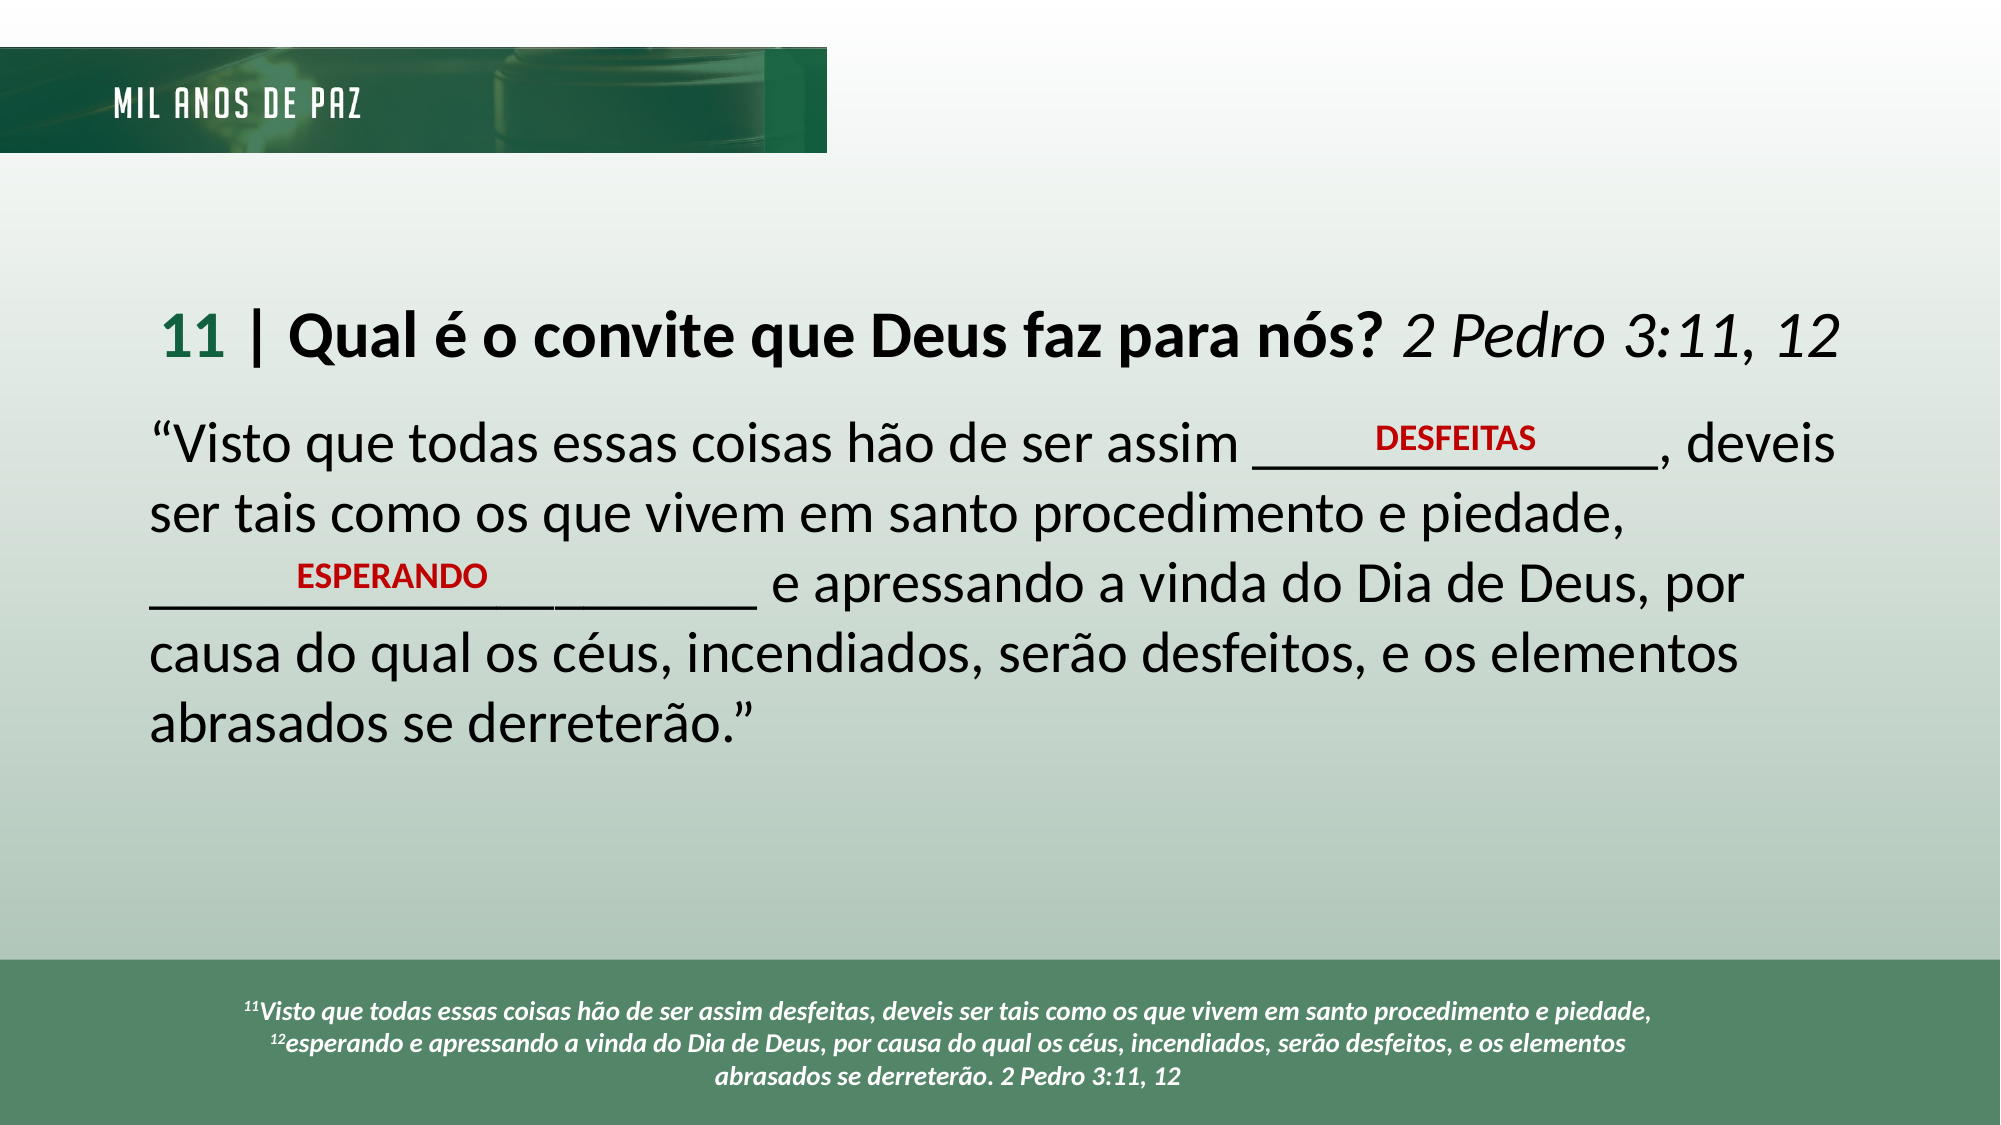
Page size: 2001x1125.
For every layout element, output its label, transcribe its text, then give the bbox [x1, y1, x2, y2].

text_box [0, 959, 2000, 1125]
text_box “Visto que todas essas coisas hão de ser assim ______________, deveis ser tais como os que vivem em santo procedimento e piedade, _____________________ e apressando a vinda do Dia de Deus, por causa do qual os céus, incendiados, serão desfeitos, e os elementos abrasados se derreterão.” [134, 397, 1860, 762]
picture [0, 47, 827, 153]
text_box DESFEITAS [1273, 405, 1638, 466]
text_box ESPERANDO [210, 543, 575, 604]
text_box 11Visto que todas essas coisas hão de ser assim desfeitas, deveis ser tais como os que vivem em santo procedimento e piedade, 12esperando e apressando a vinda do Dia de Deus, por causa do qual os céus, incendiados, serão desfeitos, e os elementos abrasados se derreterão. 2 Pedro 3:11, 12 [210, 985, 1686, 1098]
text_box 11 | Qual é o convite que Deus faz para nós? 2 Pedro 3:11, 12 [125, 283, 1875, 379]
